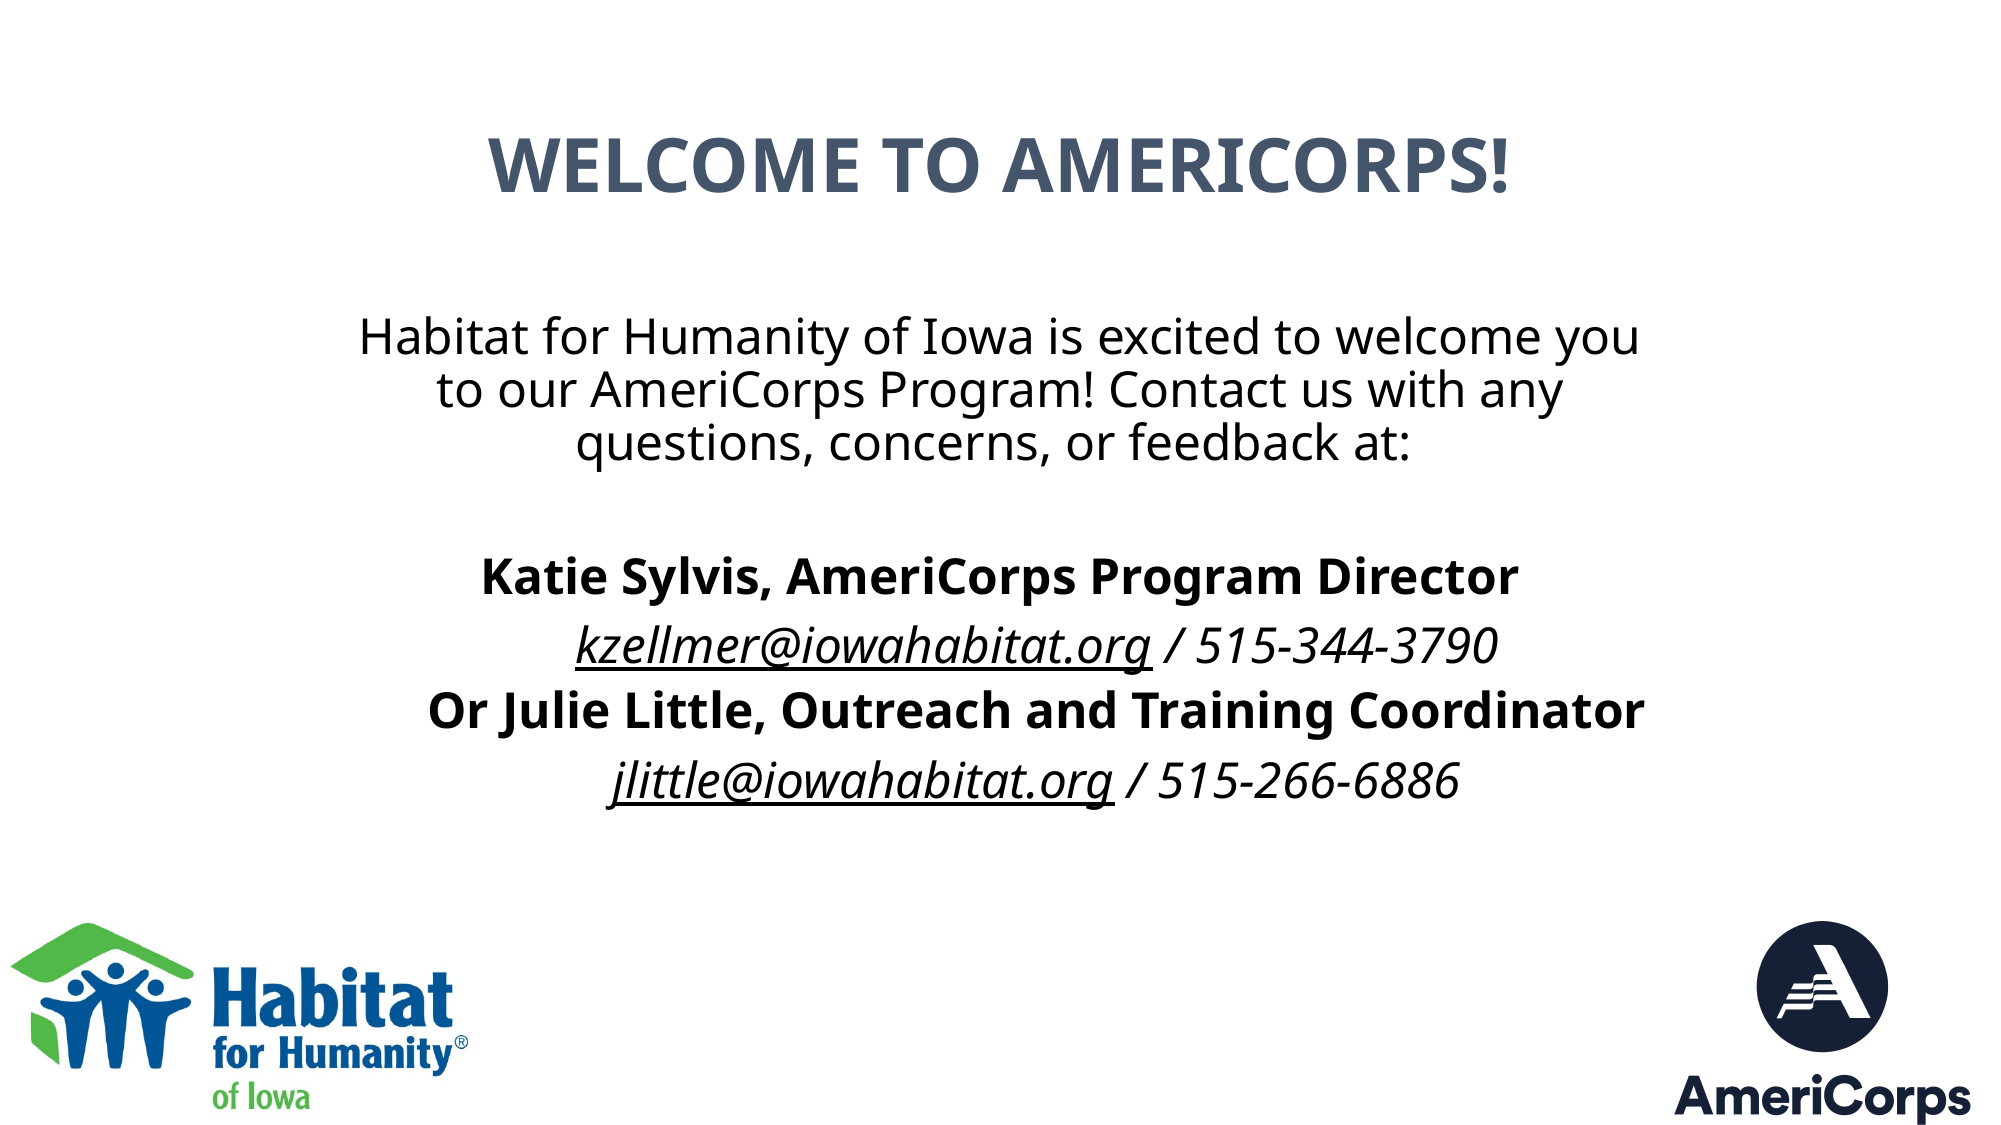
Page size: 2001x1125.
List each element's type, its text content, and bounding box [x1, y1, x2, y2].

picture [1674, 921, 1971, 1125]
title WELCOME TO AMERICORPS! [137, 59, 1863, 278]
list Habitat for Humanity of Iowa is excited to welcome you to our AmeriCorps Program! Contact us with any questions, concerns, or feedback at: Katie Sylvis, AmeriCorps Program Director kzellmer@iowahabitat.org / 515-344-3790 Or Julie Little, Outreach and Training Coordinator jlittle@iowahabitat.org / 515-266-6886 [324, 303, 1675, 822]
picture [10, 921, 468, 1125]
